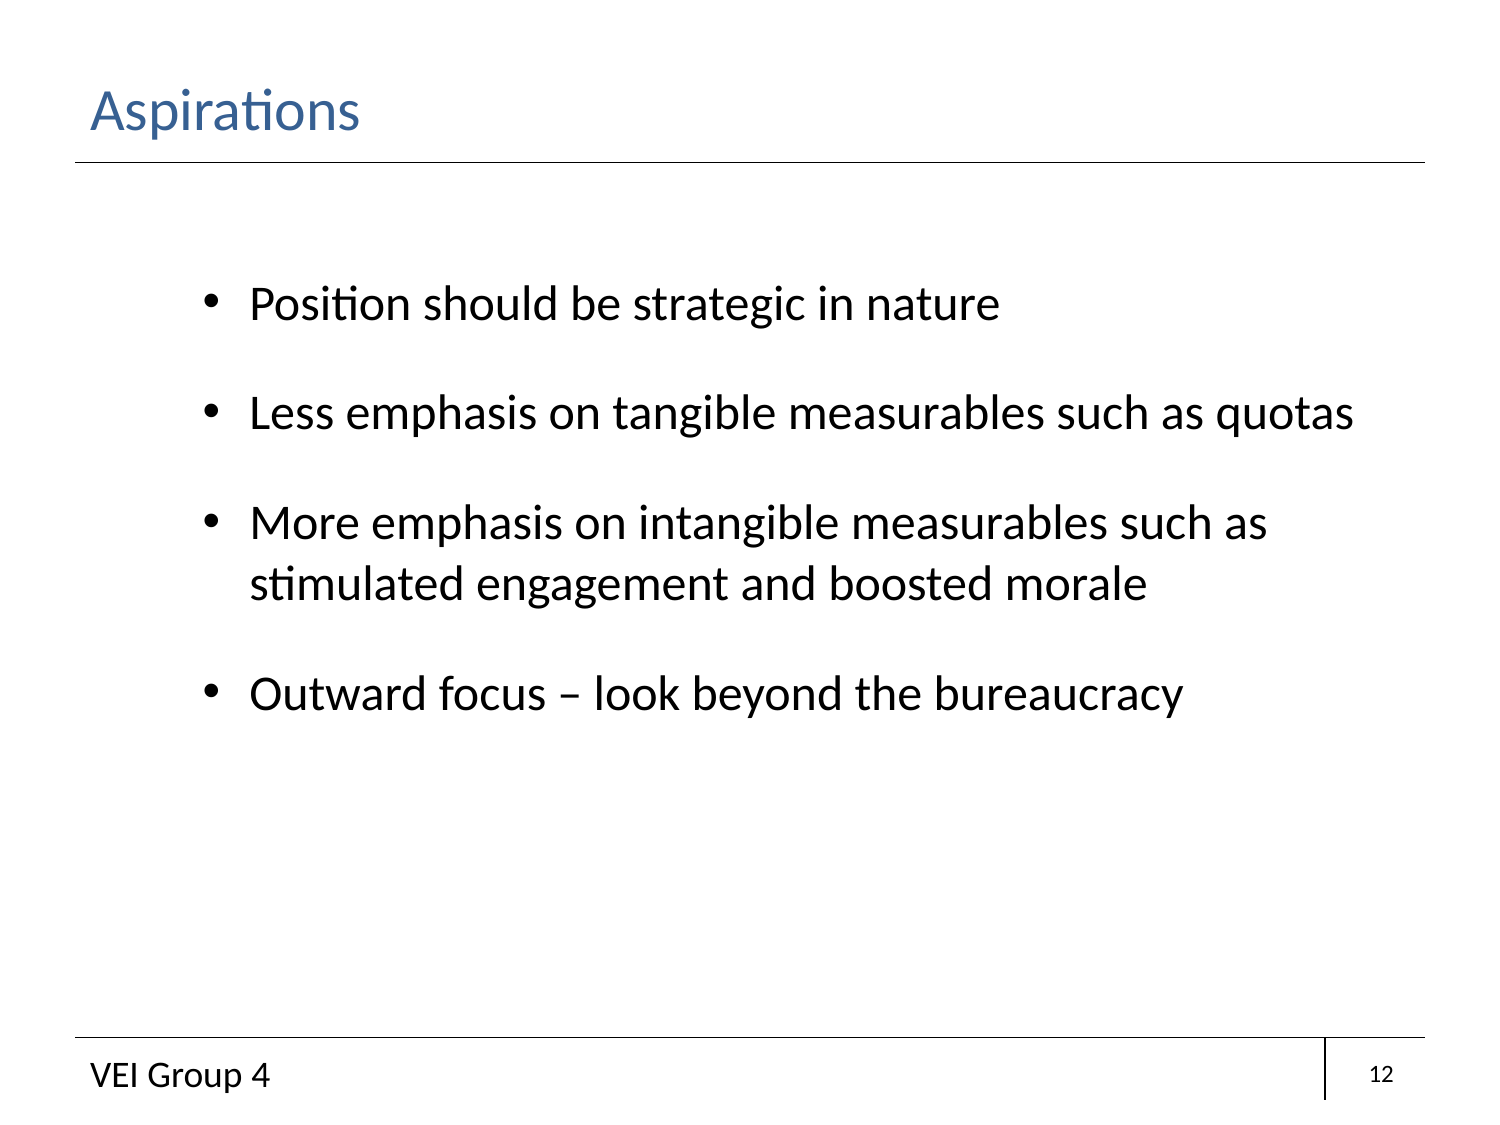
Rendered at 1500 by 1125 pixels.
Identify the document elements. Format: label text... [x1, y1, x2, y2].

text_box Position should be strategic in nature Less emphasis on tangible measurables such as quotas More emphasis on intangible measurables such as stimulated engagement and boosted morale Outward focus – look beyond the bureaucracy [112, 262, 1388, 975]
title Aspirations [75, 62, 1425, 150]
slide_number 12 [1337, 1042, 1425, 1103]
